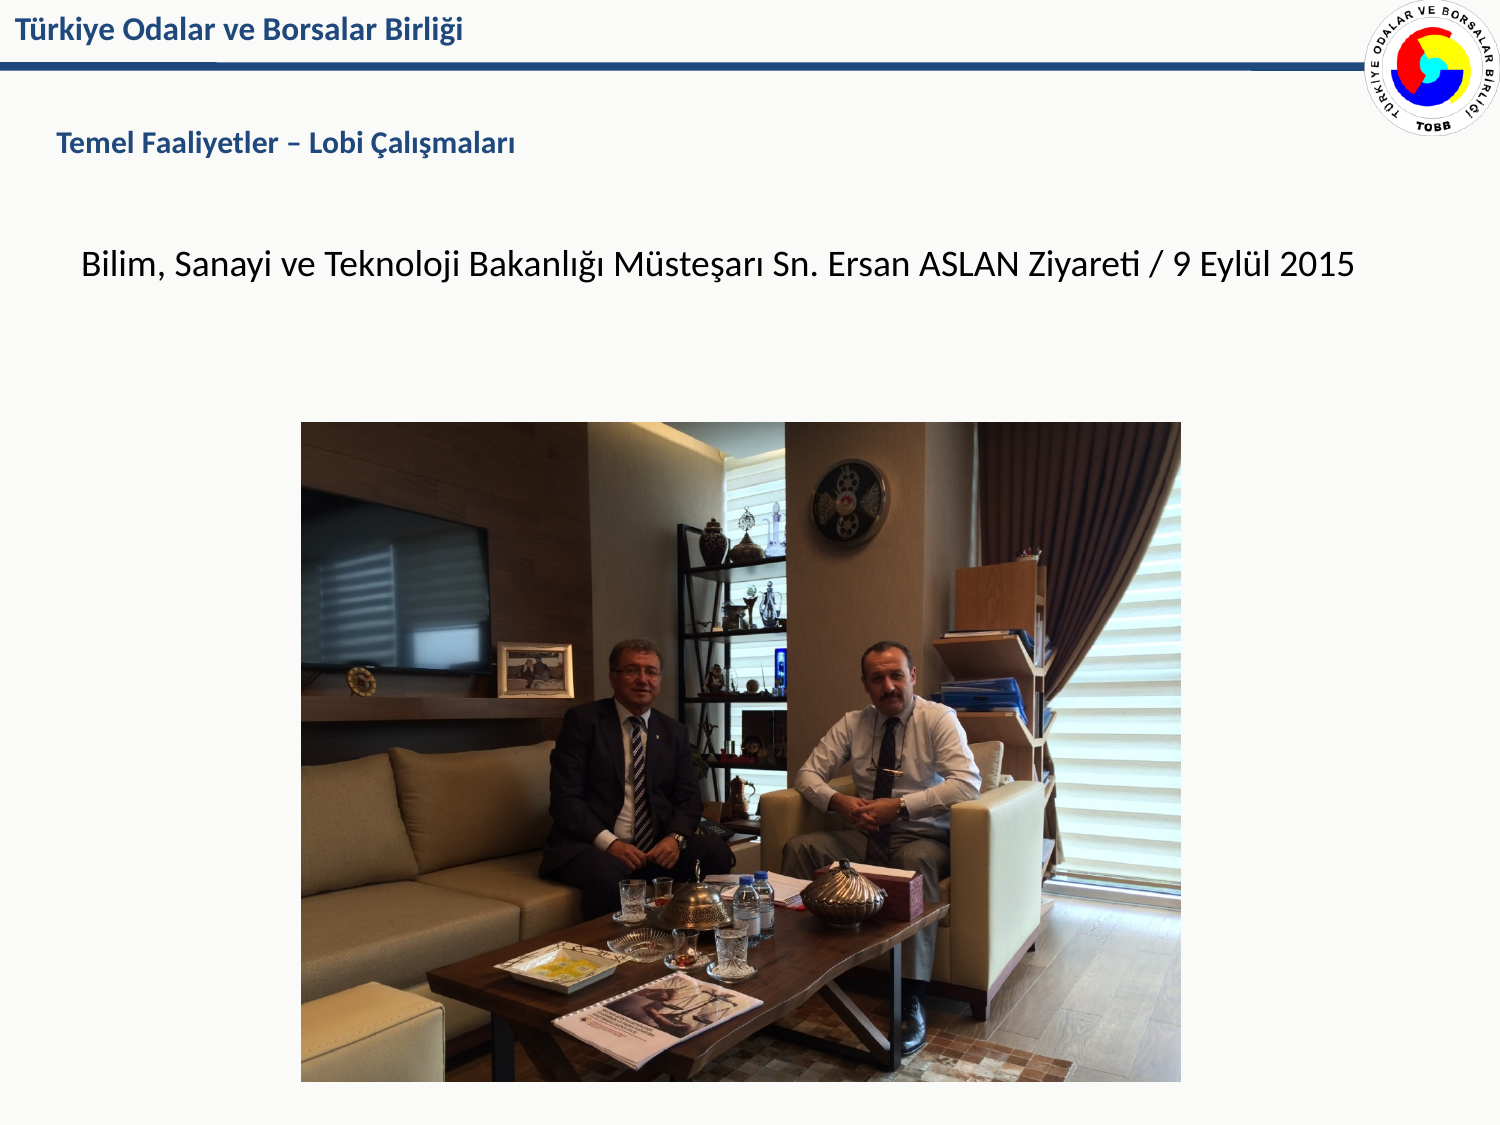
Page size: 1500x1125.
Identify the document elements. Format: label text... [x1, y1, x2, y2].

picture [300, 421, 1182, 1083]
list Bilim, Sanayi ve Teknoloji Bakanlığı Müsteşarı Sn. Ersan ASLAN Ziyareti / 9 Eylül 2015 [66, 231, 1416, 315]
title Temel Faaliyetler – Lobi Çalışmaları [41, 113, 1392, 209]
picture [1364, 0, 1500, 136]
